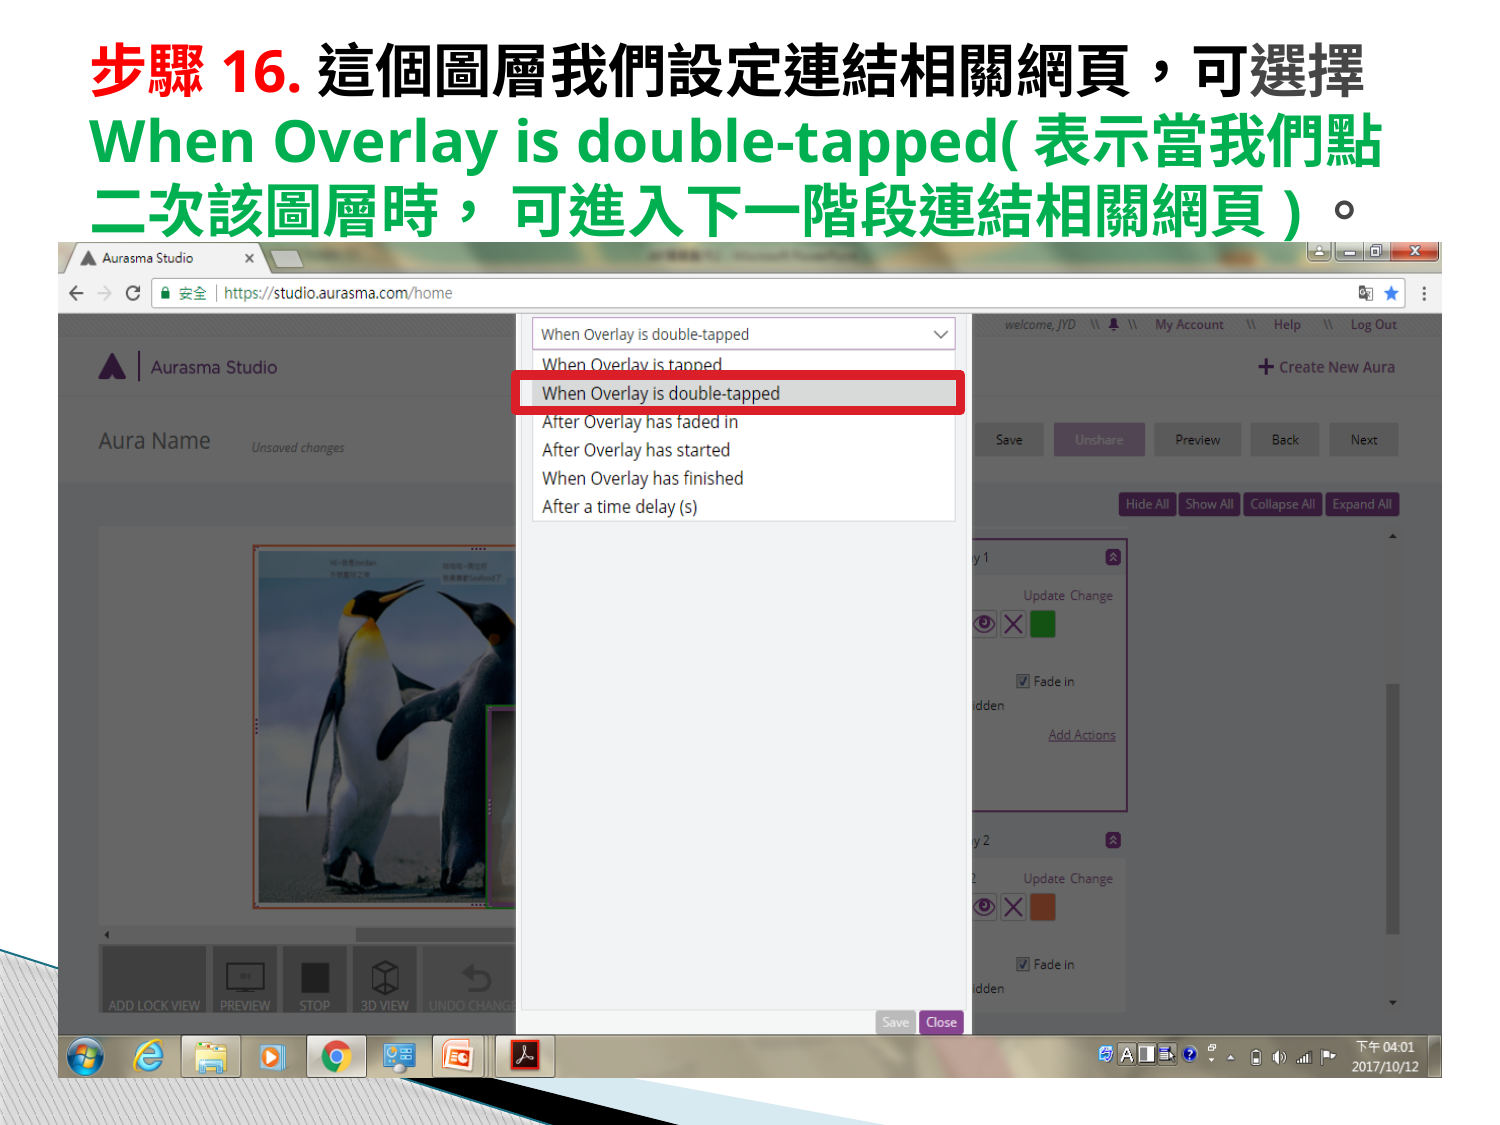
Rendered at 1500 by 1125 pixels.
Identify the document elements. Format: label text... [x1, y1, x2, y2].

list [58, 242, 1442, 1079]
title 步驟16.這個圖層我們設定連結相關網頁，可選擇When Overlay is double-tapped(表示當我們點二次該圖層時， 可進入下一階段連結相關網頁)。 [75, 45, 1425, 233]
